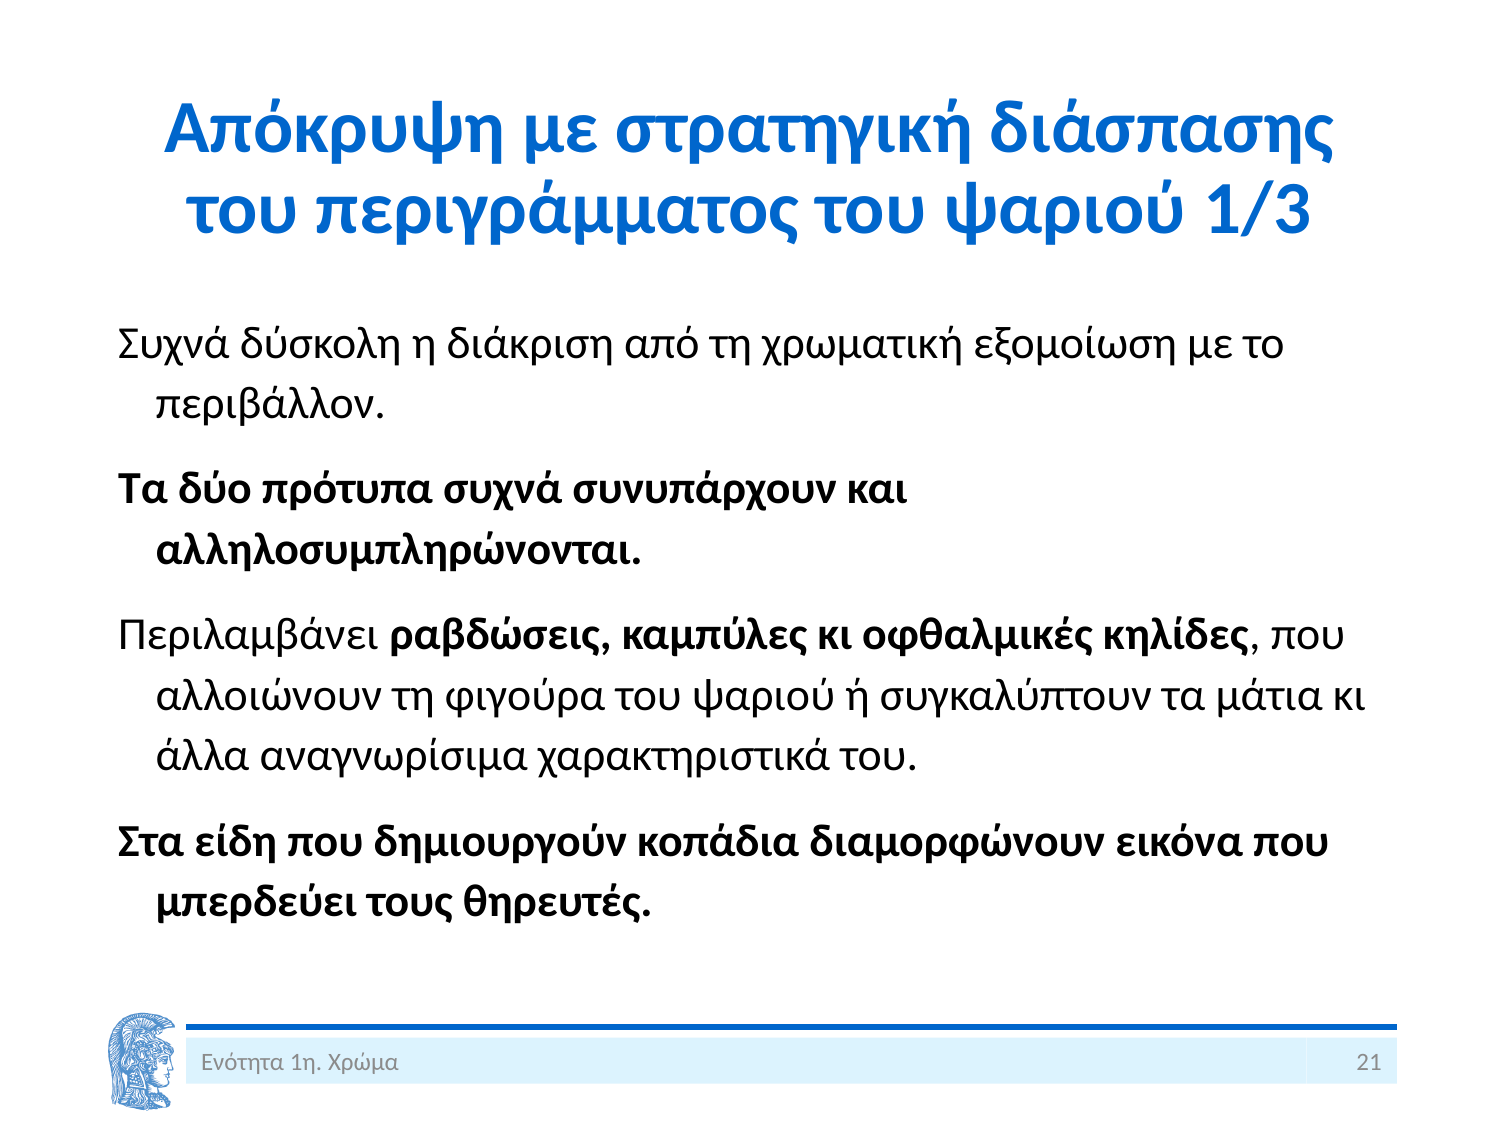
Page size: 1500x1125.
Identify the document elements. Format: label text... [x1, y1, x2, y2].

list Συχνά δύσκολη η διάκριση από τη χρωματική εξομοίωση με το περιβάλλον. Τα δύο πρότυπα συχνά συνυπάρχουν και αλληλοσυμπληρώνονται. Περιλαμβάνει ραβδώσεις, καμπύλες κι οφθαλμικές κηλίδες, που αλλοιώνουν τη φιγούρα του ψαριού ή συγκαλύπτουν τα μάτια κι άλλα αναγνωρίσιμα χαρακτηριστικά του. Στα είδη που δημιουργούν κοπάδια διαμορφώνουν εικόνα που μπερδεύει τους θηρευτές. [103, 299, 1397, 1014]
footer Ενότητα 1η. Χρώμα [186, 1037, 1306, 1084]
picture [103, 1014, 186, 1114]
title Απόκρυψη με στρατηγική διάσπασης του περιγράμματος του ψαριού 1/3 [103, 59, 1397, 278]
slide_number 21 [1306, 1037, 1397, 1084]
